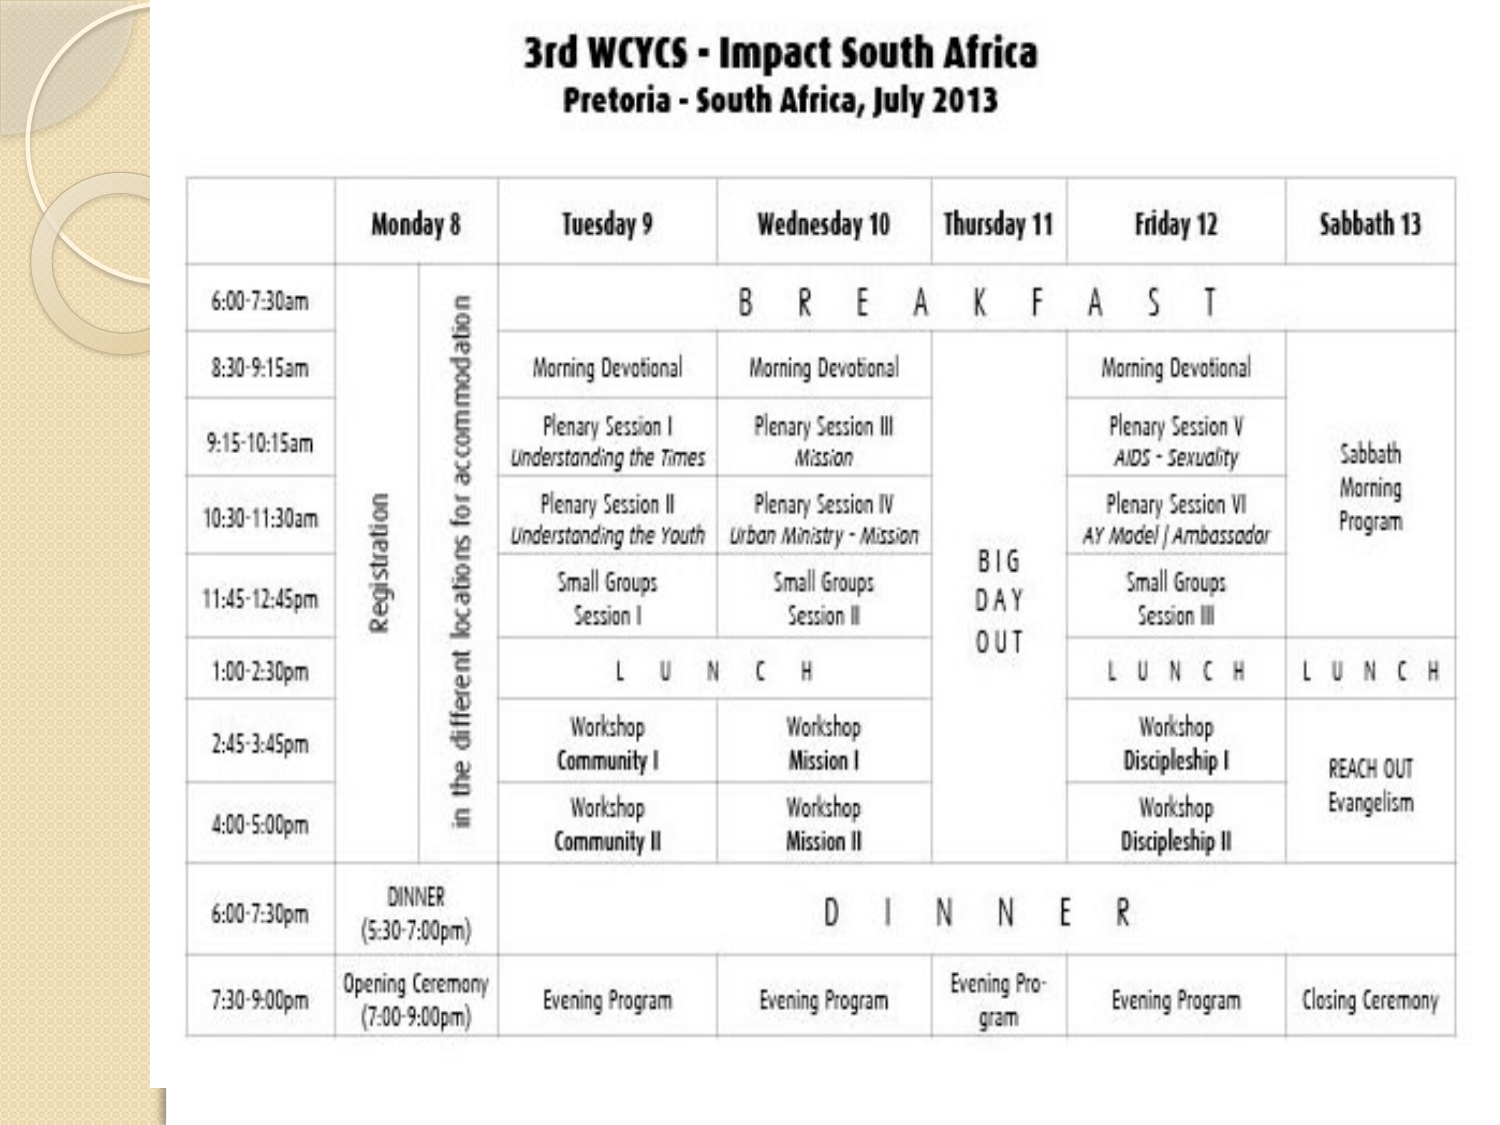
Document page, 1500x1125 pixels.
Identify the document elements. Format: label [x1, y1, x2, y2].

list [149, 0, 1500, 1088]
